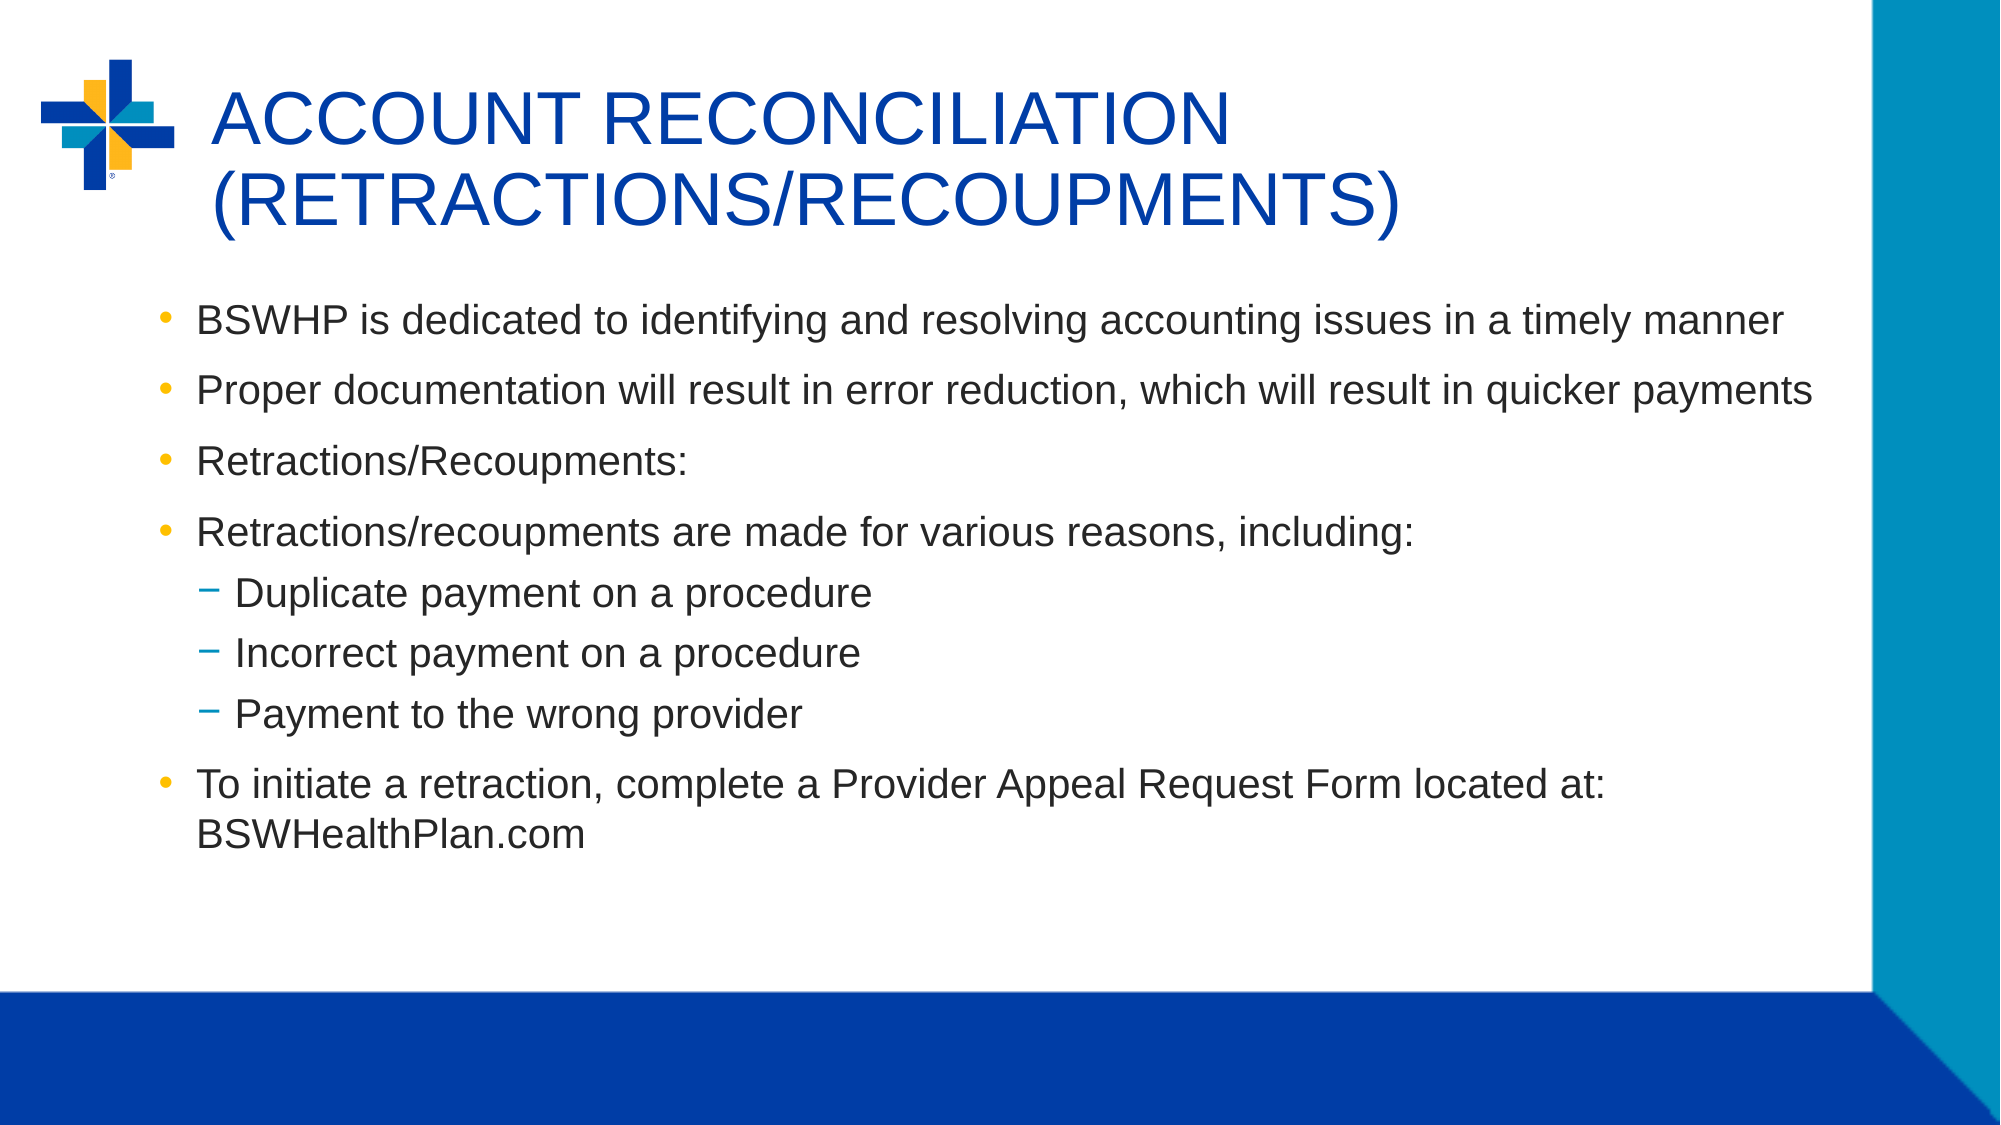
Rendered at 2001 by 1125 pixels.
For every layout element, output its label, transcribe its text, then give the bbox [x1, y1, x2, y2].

picture [0, 0, 2000, 1125]
title ACCOUNT RECONCILIATION (RETRACTIONS/RECOUPMENTS) [196, 72, 1863, 334]
list BSWHP is dedicated to identifying and resolving accounting issues in a timely manner Proper documentation will result in error reduction, which will result in quicker payments Retractions/Recoupments: Retractions/recoupments are made for various reasons, including: Duplicate payment on a procedure Incorrect payment on a procedure Payment to the wrong provider To initiate a retraction, complete a Provider Appeal Request Form located at: BSWHealthPlan.com [143, 285, 1857, 871]
